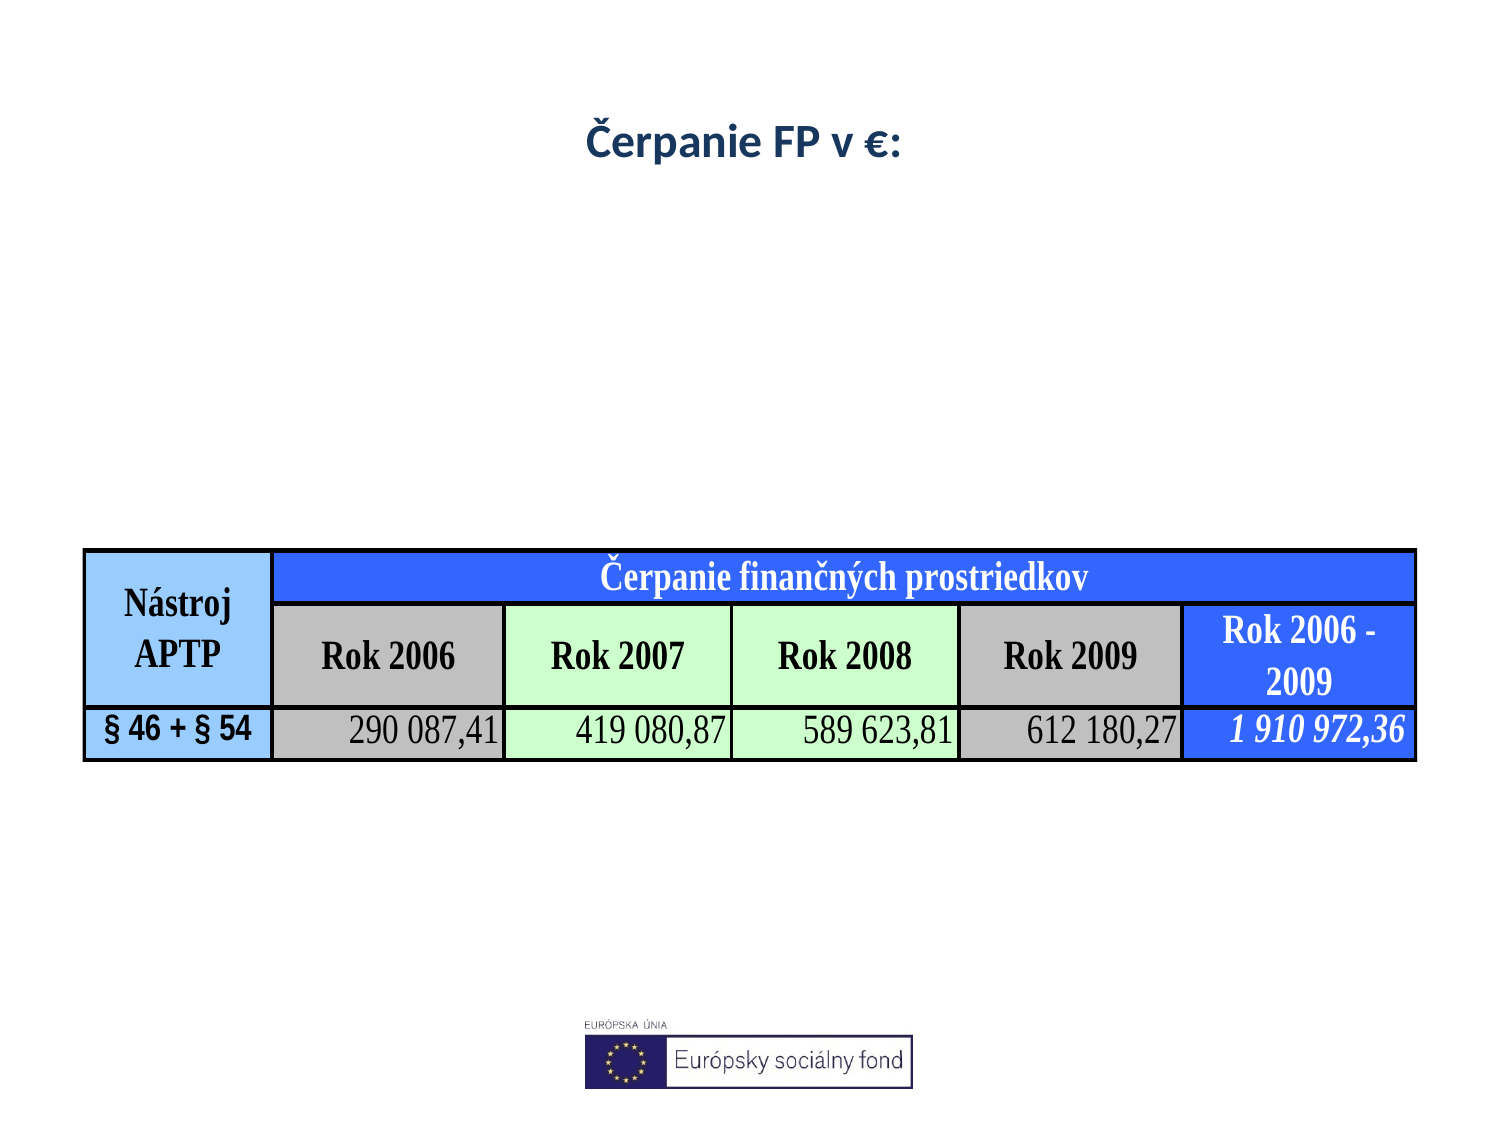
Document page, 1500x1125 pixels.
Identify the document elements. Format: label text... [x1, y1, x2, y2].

title Čerpanie FP v €: [75, 45, 1425, 233]
picture [585, 1019, 913, 1089]
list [82, 548, 1418, 762]
